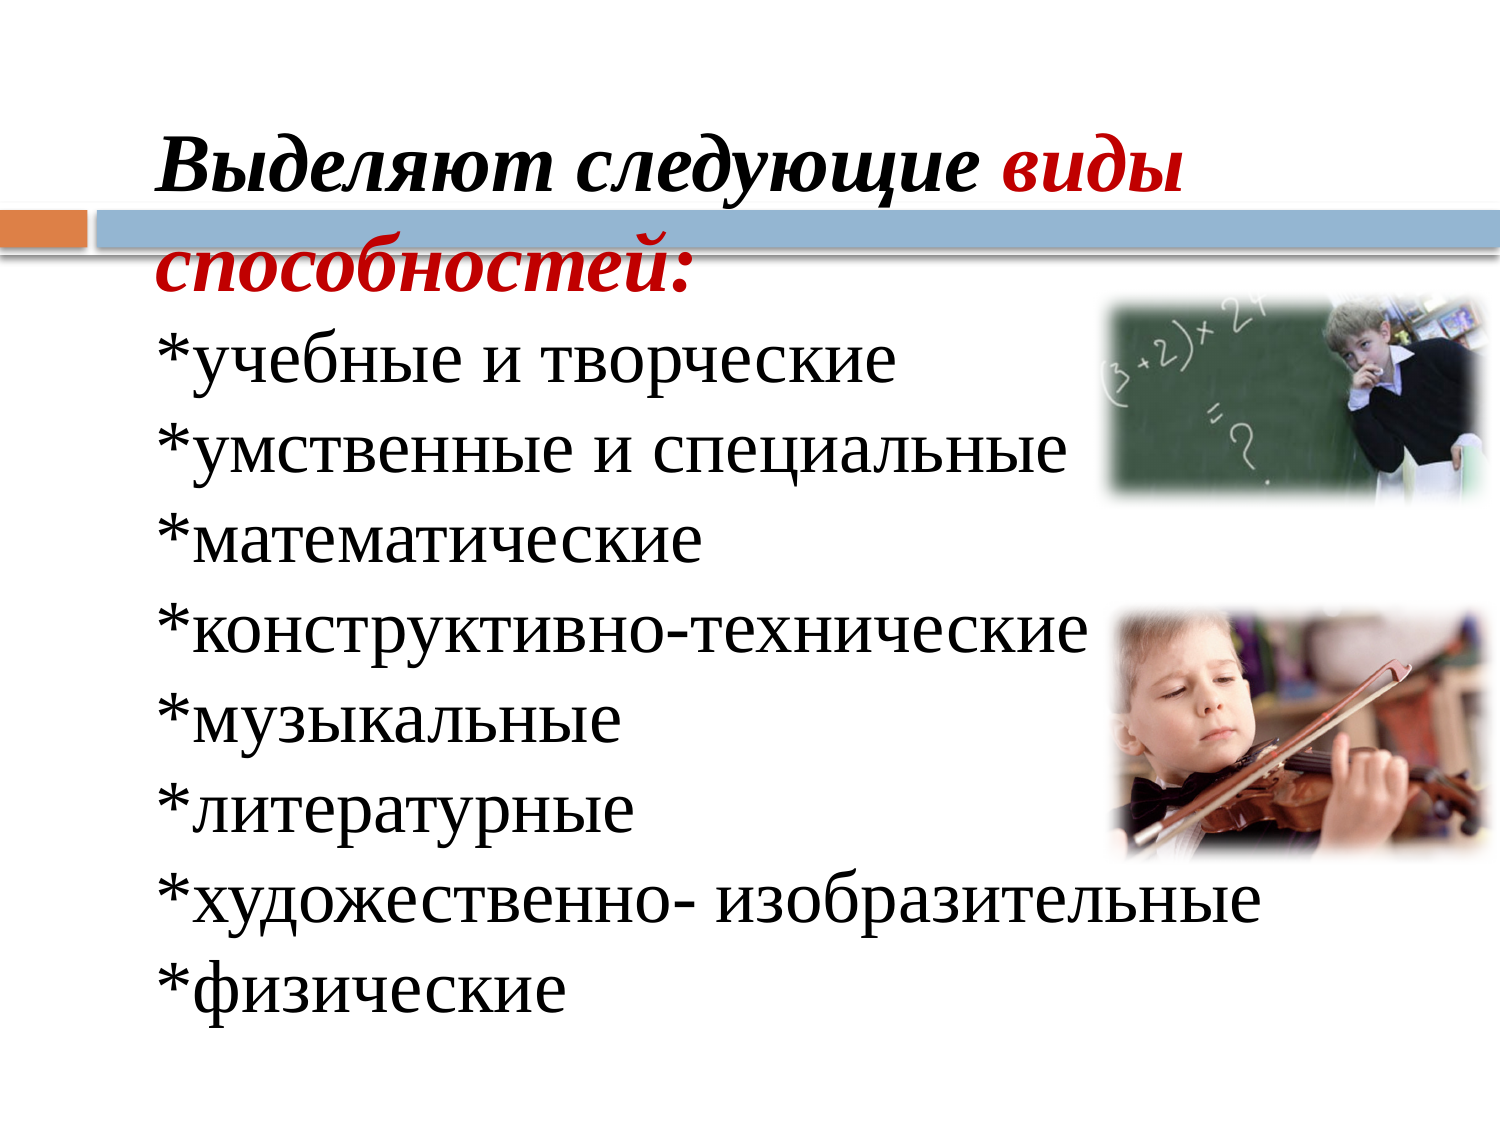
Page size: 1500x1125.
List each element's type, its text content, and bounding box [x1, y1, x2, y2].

picture [1093, 288, 1493, 510]
text_box Выделяют следующие виды способностей: *учебные и творческие *умственные и специальные *математические *конструктивно-технические *музыкальные *литературные *художественно- изобразительные *физические [140, 100, 1383, 1036]
picture [1103, 600, 1498, 865]
